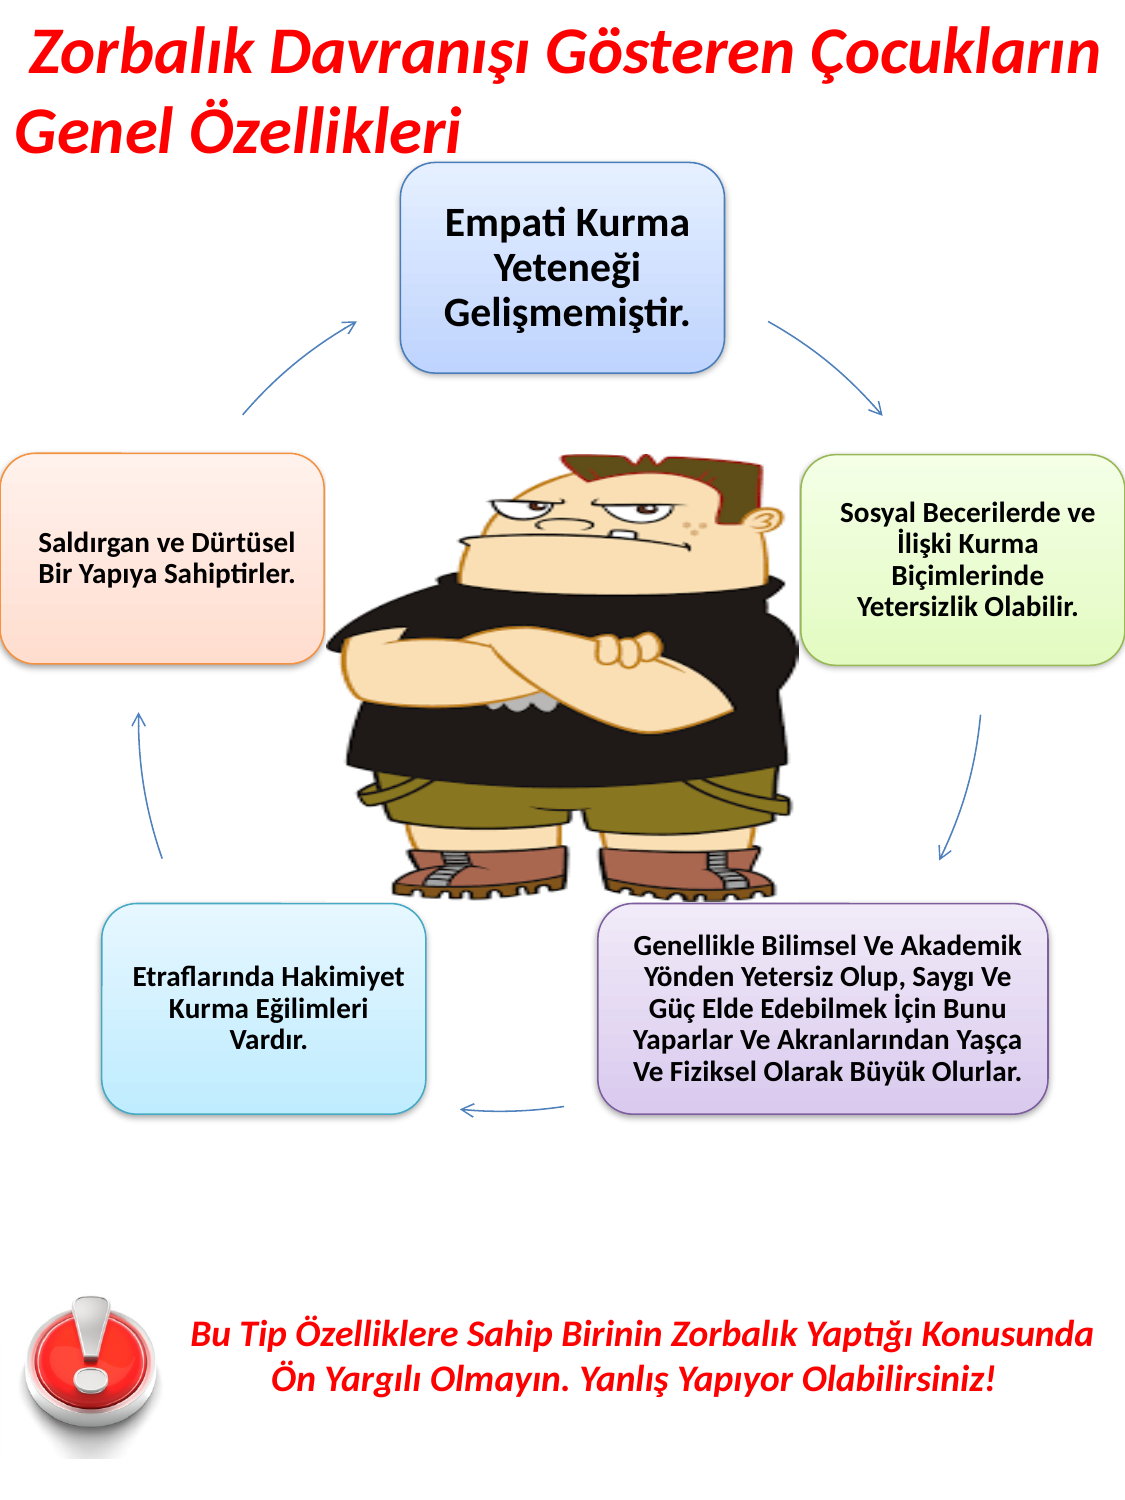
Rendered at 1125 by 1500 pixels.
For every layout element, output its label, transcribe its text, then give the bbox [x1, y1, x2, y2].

picture [326, 454, 799, 902]
text_box Bu Tip Özelliklere Sahip Birinin Zorbalık Yaptığı Konusunda Ön Yargılı Olmayın. Yanlış Yapıyor Olabilirsiniz! [179, 1291, 1125, 1461]
picture [0, 1293, 178, 1459]
text_box Zorbalık Davranışı Gösteren Çocukların Genel Özellikleri [0, 0, 1125, 158]
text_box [0, 159, 1125, 1152]
